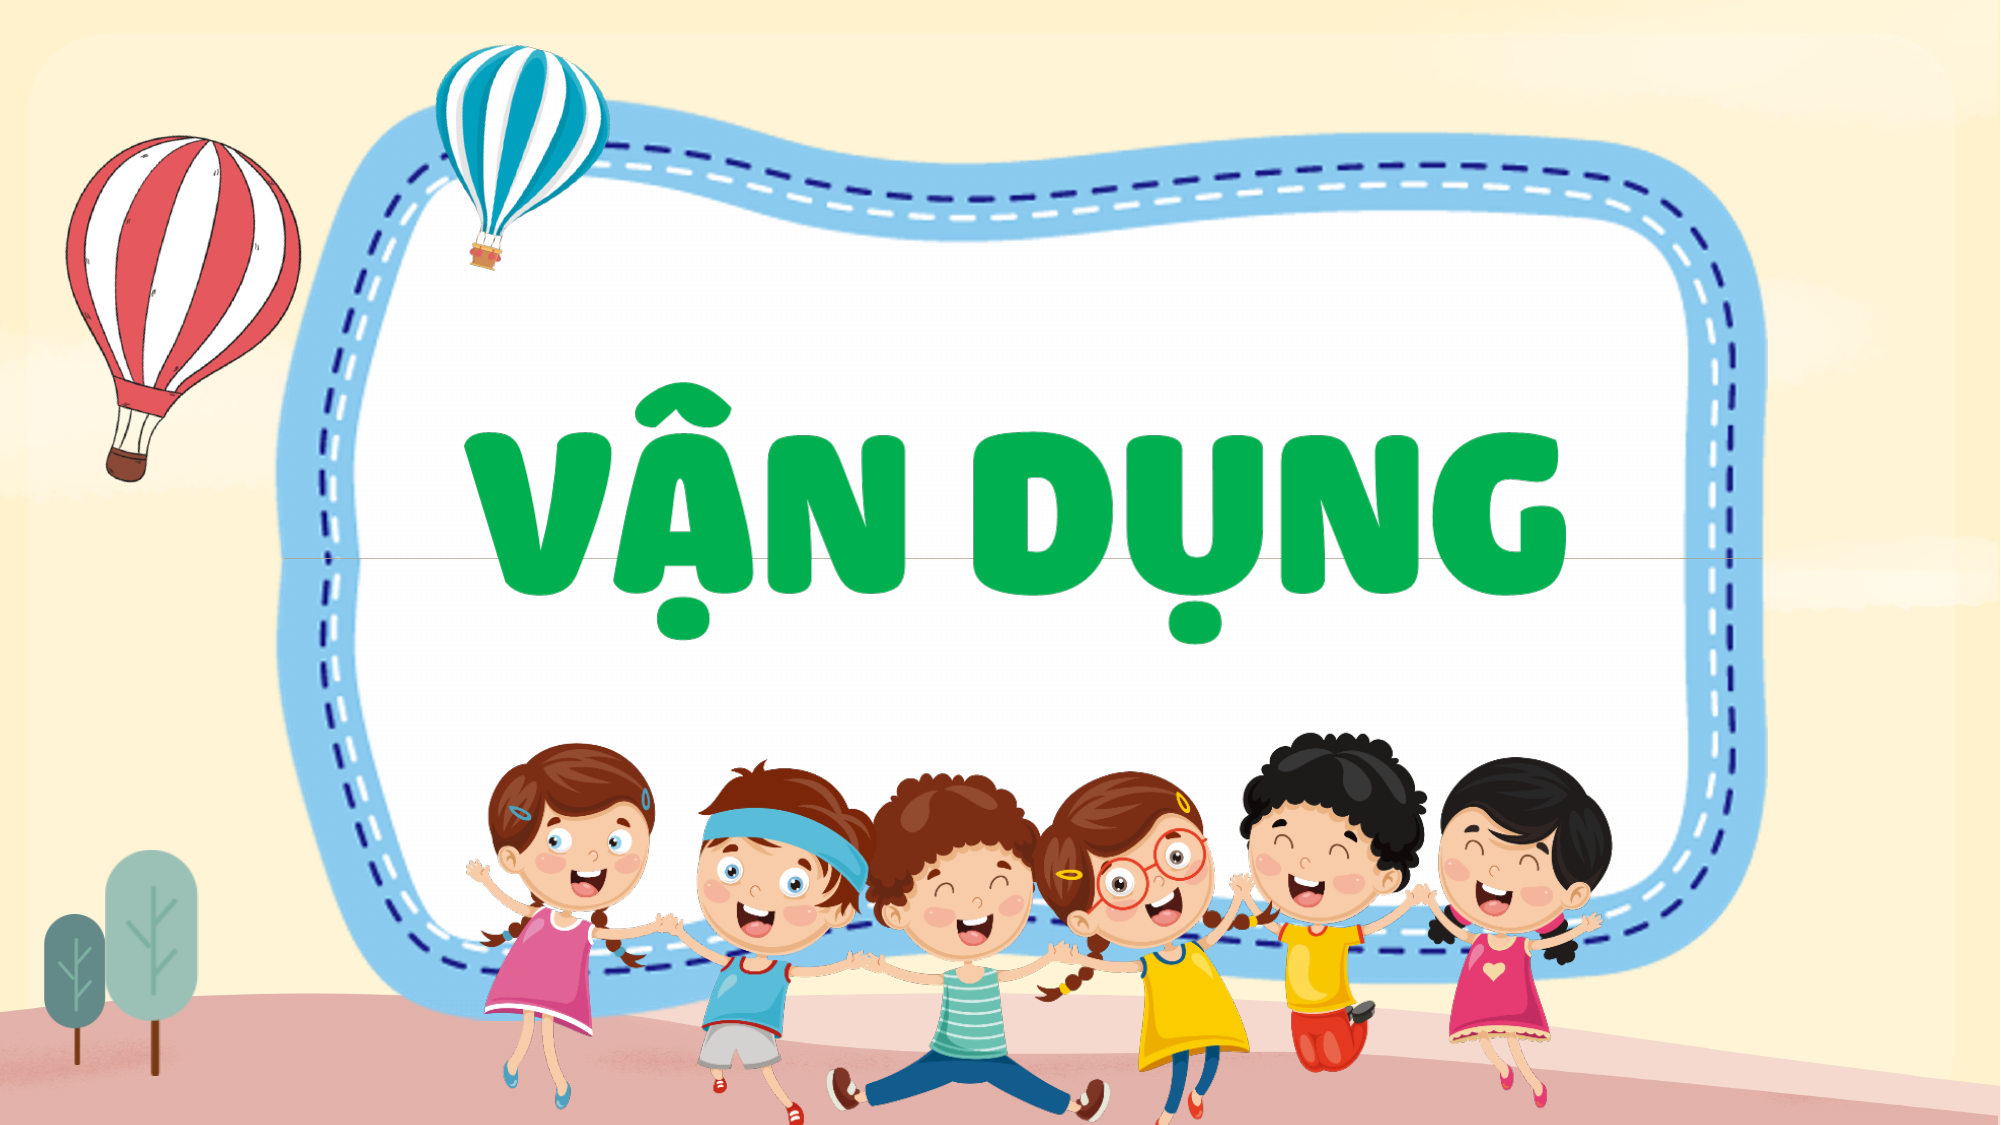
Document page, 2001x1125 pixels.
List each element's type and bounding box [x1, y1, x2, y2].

picture [0, 0, 2001, 1125]
text_box [0, 0, 708, 607]
